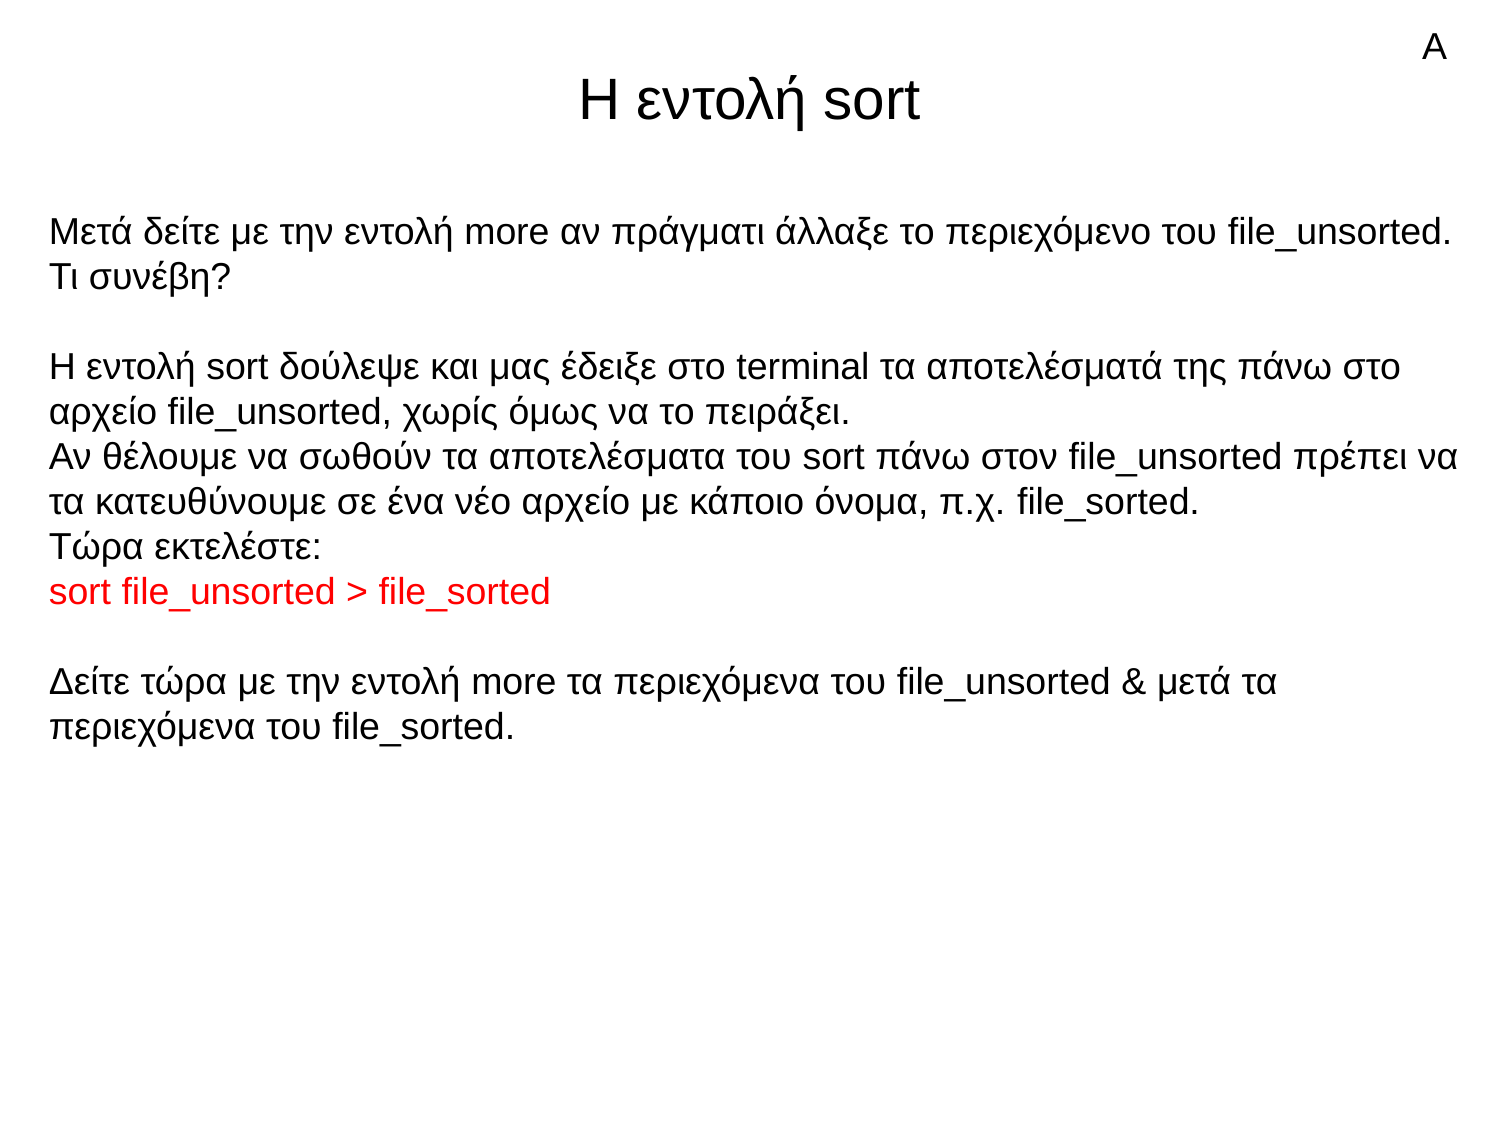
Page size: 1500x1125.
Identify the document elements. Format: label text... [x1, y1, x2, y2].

title Η εντολή sort [75, 45, 1425, 148]
text_box Α [1407, 14, 1483, 75]
text_box Μετά δείτε με την εντολή more αν πράγματι άλλαξε το περιεχόμενο του file_unsorted. Τι συνέβη? Η εντολή sort δούλεψε και μας έδειξε στο terminal τα αποτελέσματά της πάνω στο αρχείο file_unsorted, χωρίς όμως να το πειράξει. Αν θέλουμε να σωθούν τα αποτελέσματα του sort πάνω στον file_unsorted πρέπει να τα κατευθύνουμε σε ένα νέο αρχείο με κάποιο όνομα, π.χ. file_sorted. Τώρα εκτελέστε: sort file_unsorted > file_sorted Δείτε τώρα με την εντολή more τα περιεχόμενα του file_unsorted & μετά τα περιεχόμενα του file_sorted. [33, 199, 1476, 754]
